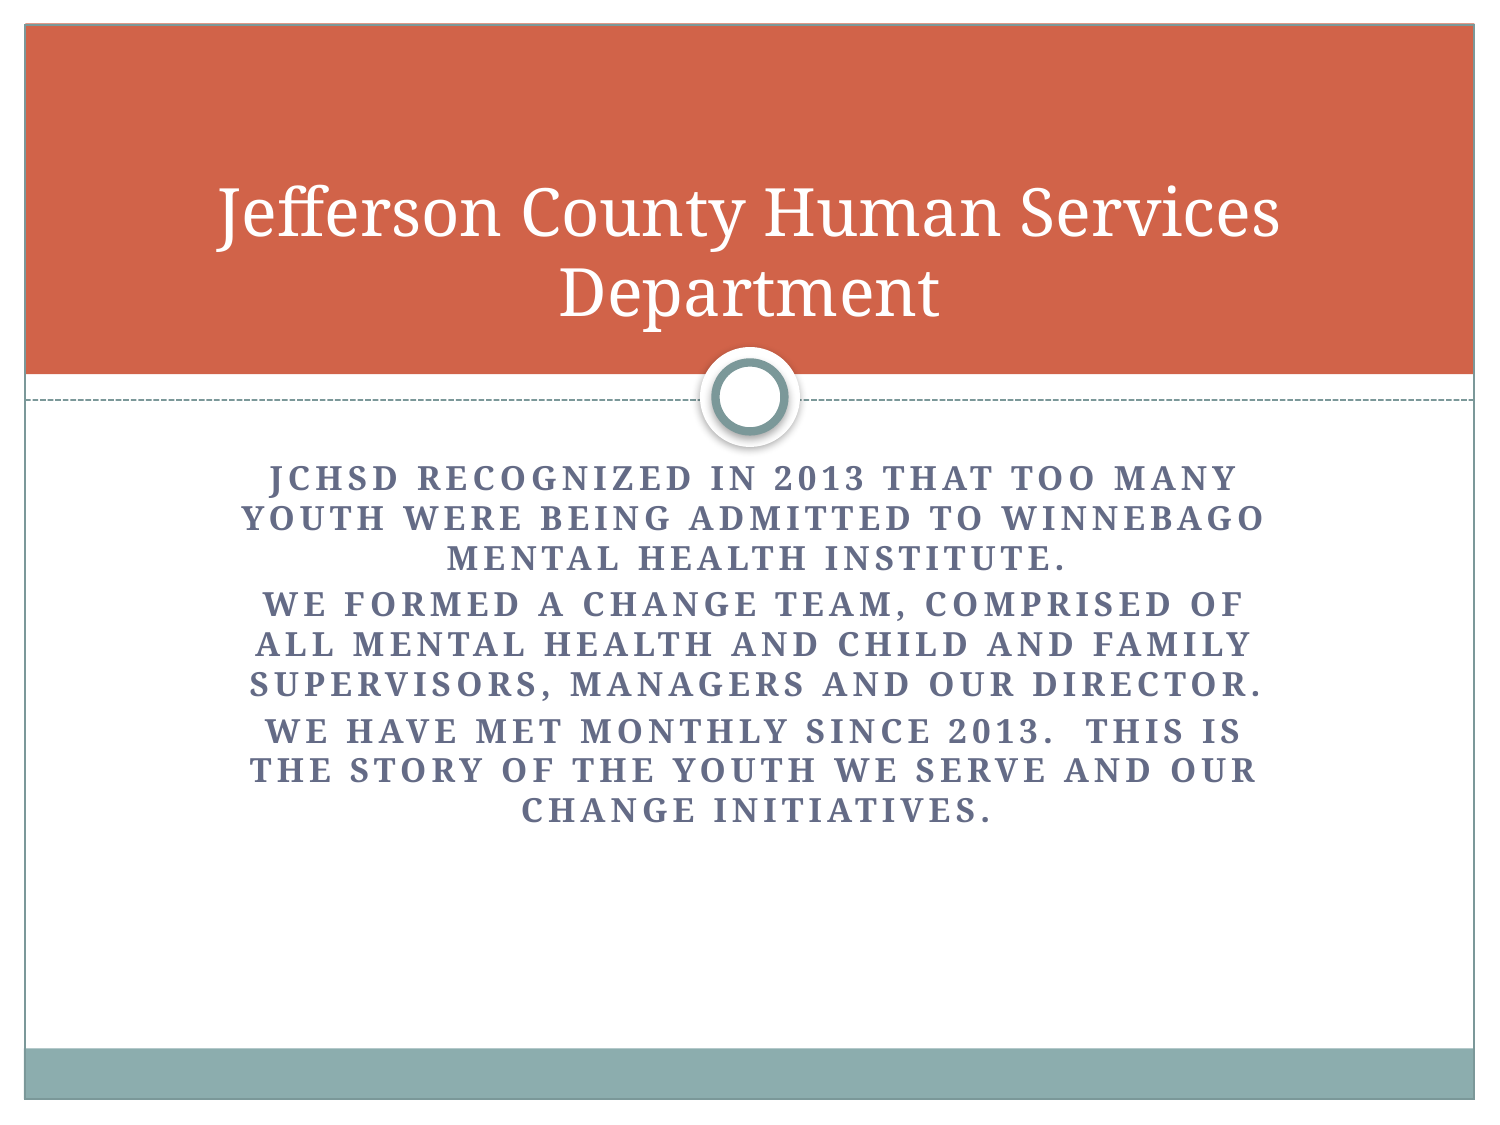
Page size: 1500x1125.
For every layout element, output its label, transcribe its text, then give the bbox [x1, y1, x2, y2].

list JCHSD recognized in 2013 that too many youth were being admitted to Winnebago Mental Health institute. We formed a change team, comprised of all mental health and child and family supervisors, managers and our director. We have met monthly since 2013. this is the story of the youth we serve and our change initiatives. [224, 450, 1288, 1013]
title Jefferson County Human Services Department [62, 87, 1438, 338]
